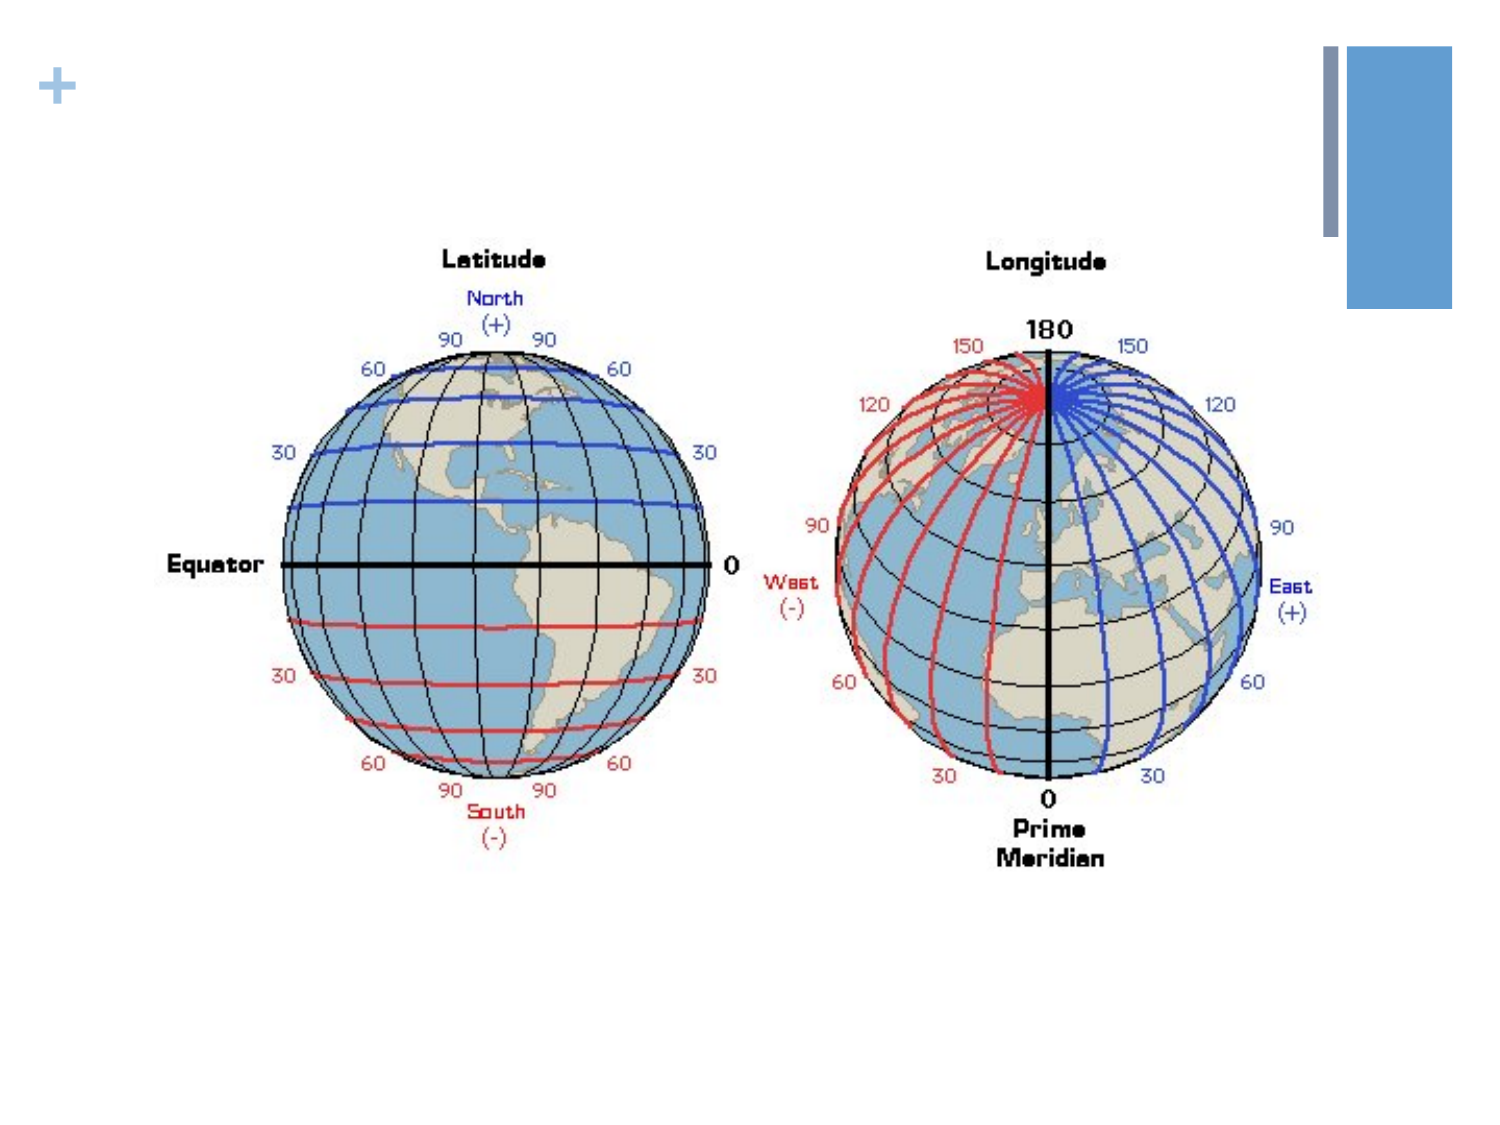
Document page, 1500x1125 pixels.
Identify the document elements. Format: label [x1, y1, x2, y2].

picture [153, 236, 1347, 889]
